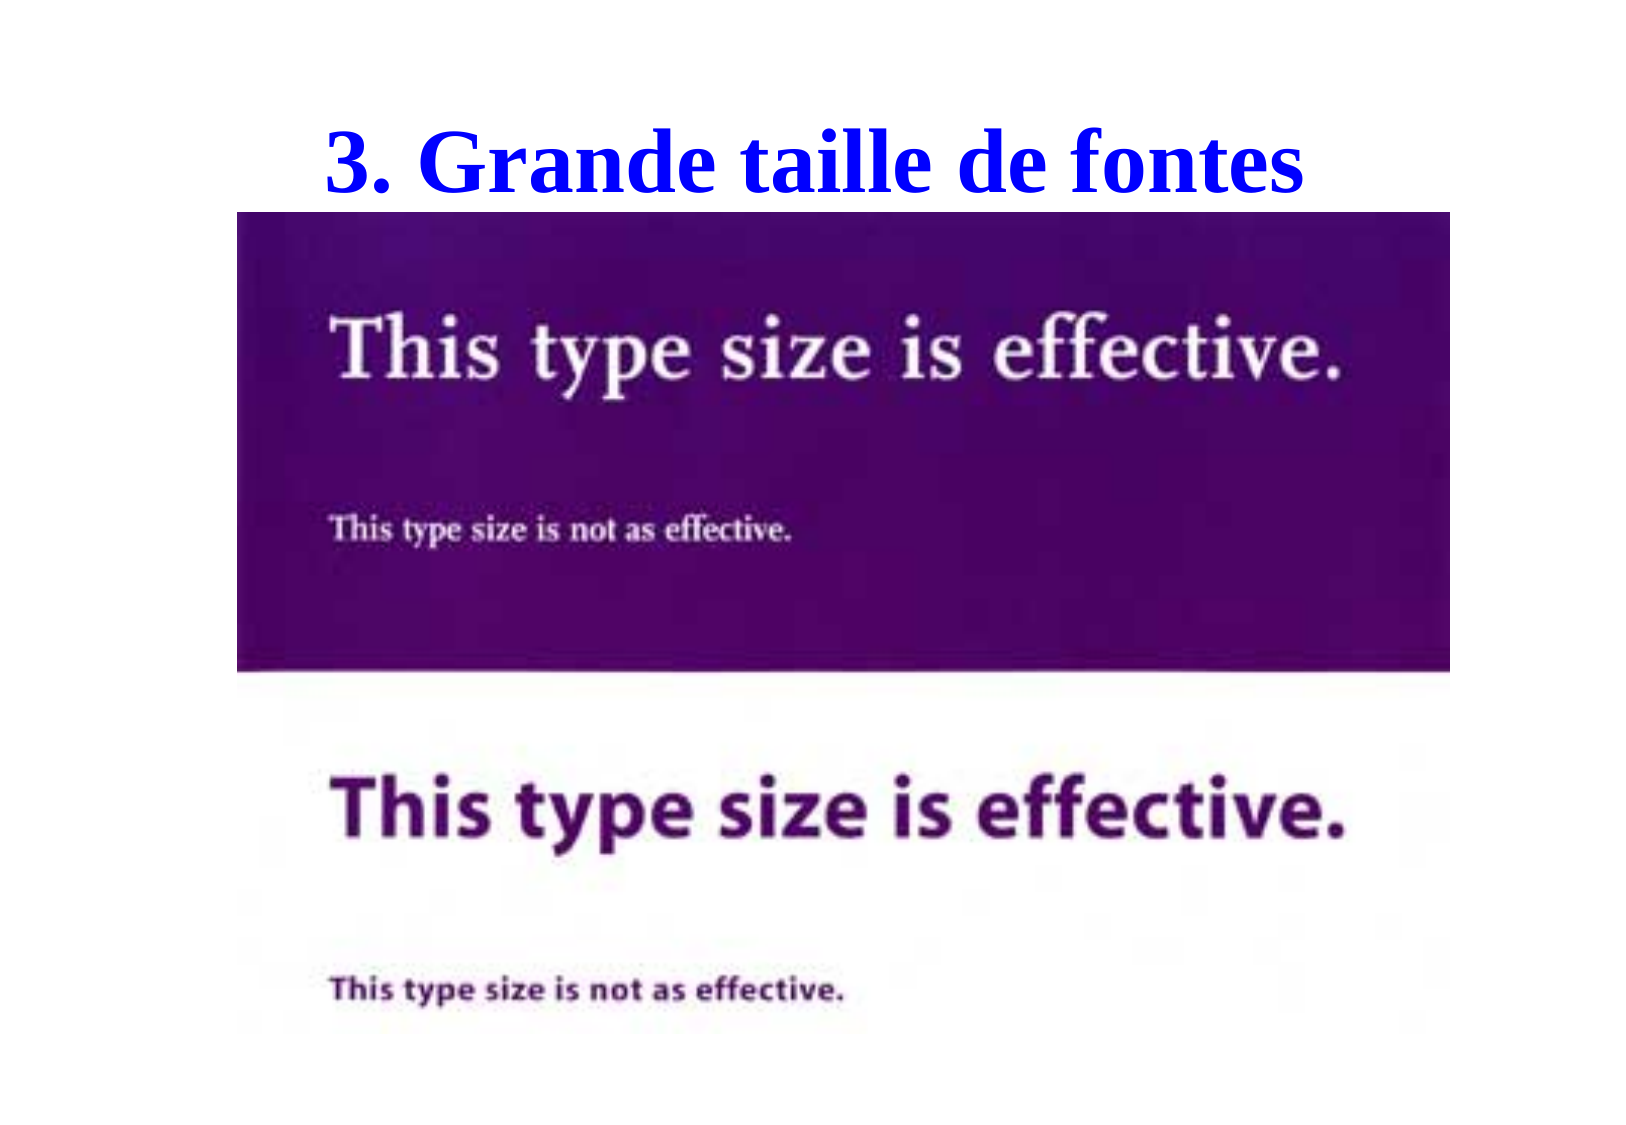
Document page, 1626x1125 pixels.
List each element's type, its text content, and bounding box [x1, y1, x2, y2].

title 3. Grande taille de fontes [125, 62, 1507, 250]
picture [237, 212, 1451, 1034]
